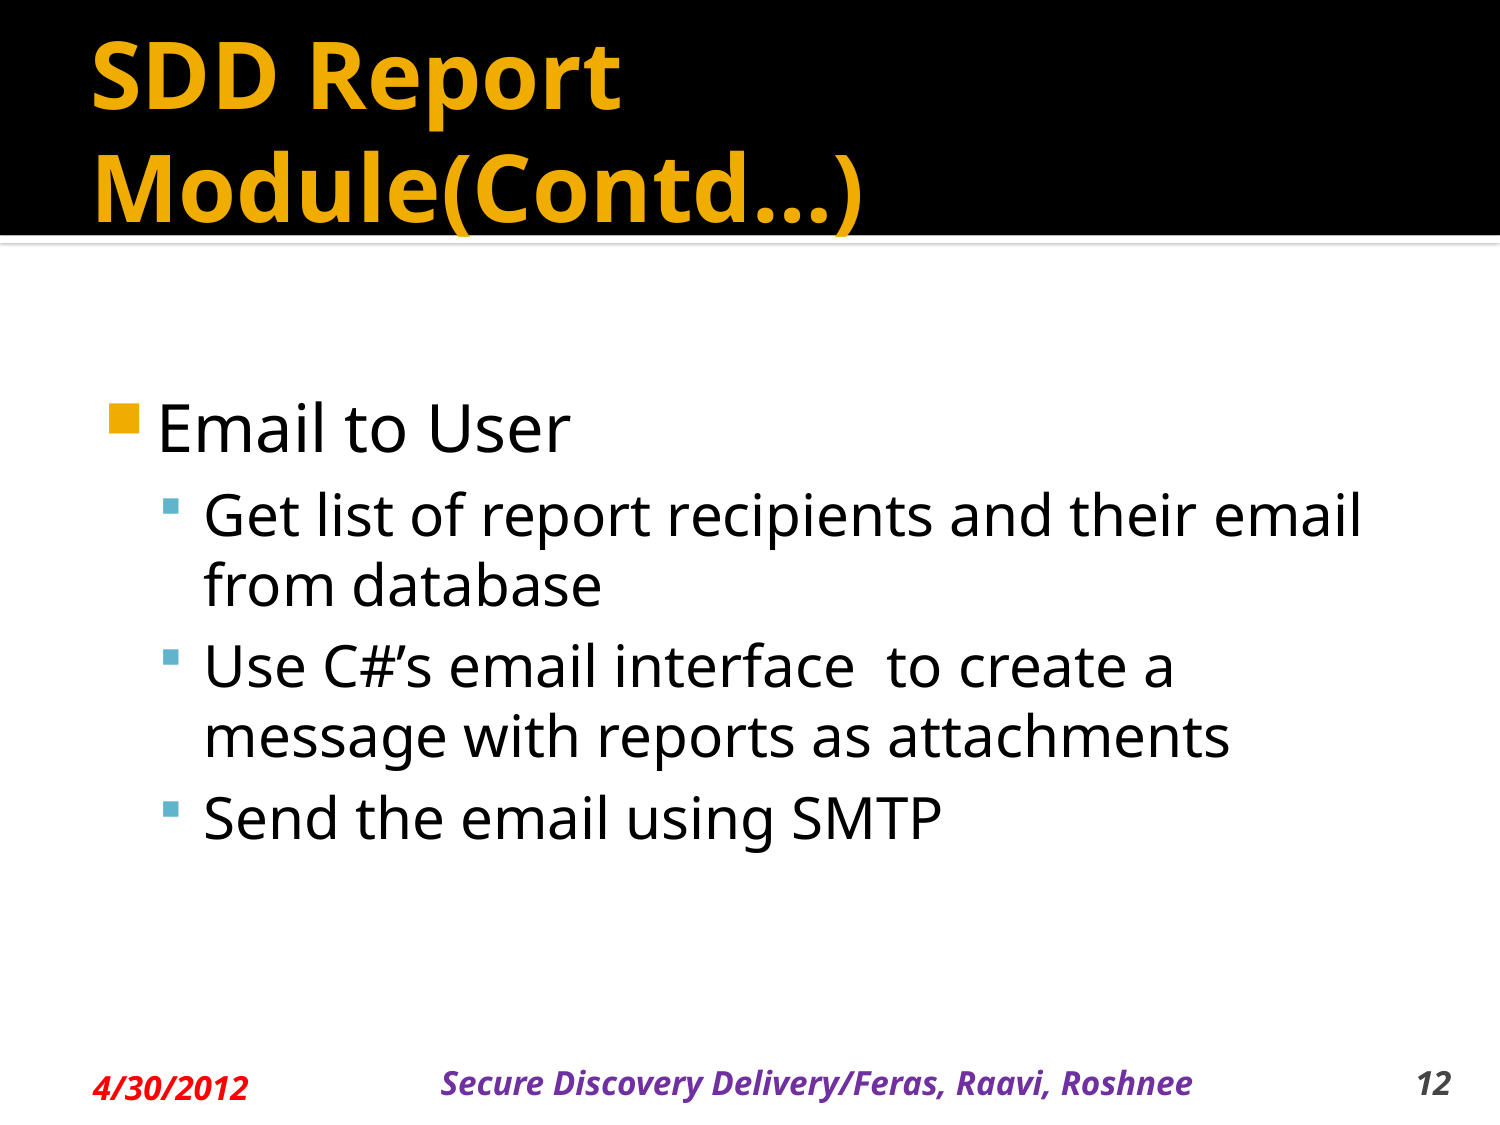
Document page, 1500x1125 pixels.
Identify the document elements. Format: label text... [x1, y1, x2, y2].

slide_number 12 [1345, 1062, 1467, 1108]
list Email to User Get list of report recipients and their email from database Use C#’s email interface to create a message with reports as attachments Send the email using SMTP [75, 291, 1425, 1050]
footer Secure Discovery Delivery/Feras, Raavi, Roshnee [433, 1062, 1337, 1108]
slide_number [75, 1062, 425, 1108]
title SDD Report Module(Contd…) [75, 25, 1425, 231]
